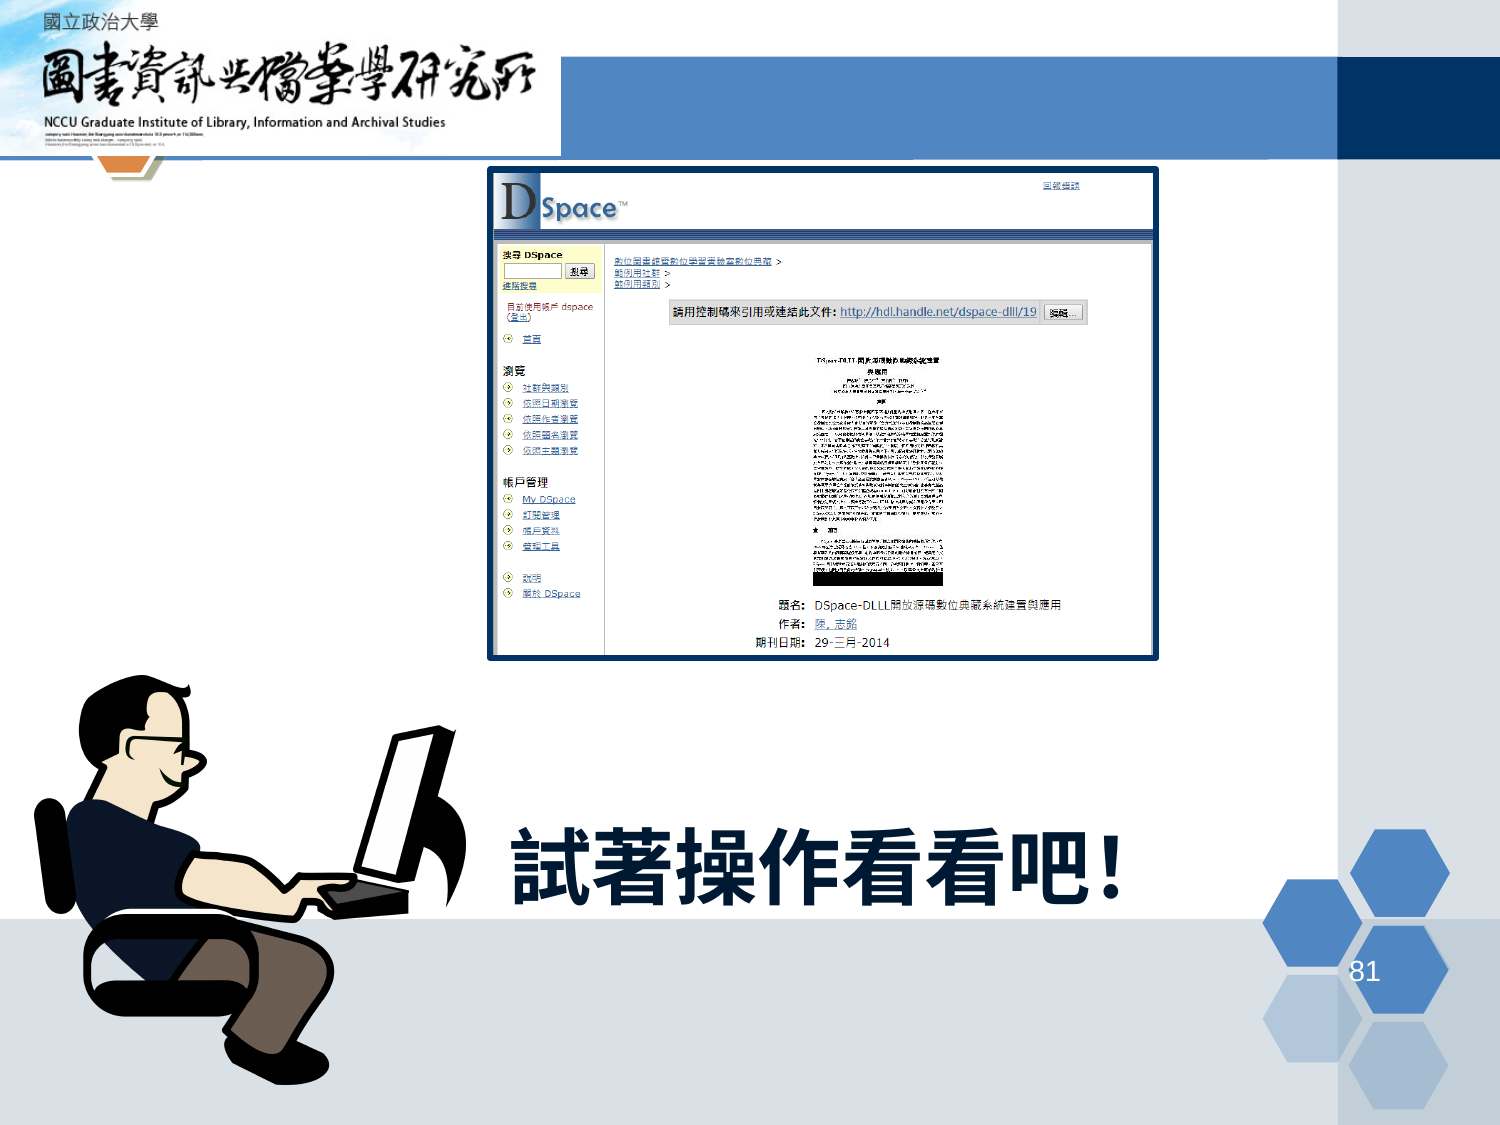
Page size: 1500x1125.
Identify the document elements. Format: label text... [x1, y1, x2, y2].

picture [492, 172, 1154, 655]
title 試著操作看看吧！ [493, 811, 1394, 920]
slide_number ‹#› [1333, 951, 1460, 989]
picture [34, 675, 466, 1085]
picture [0, 0, 561, 156]
